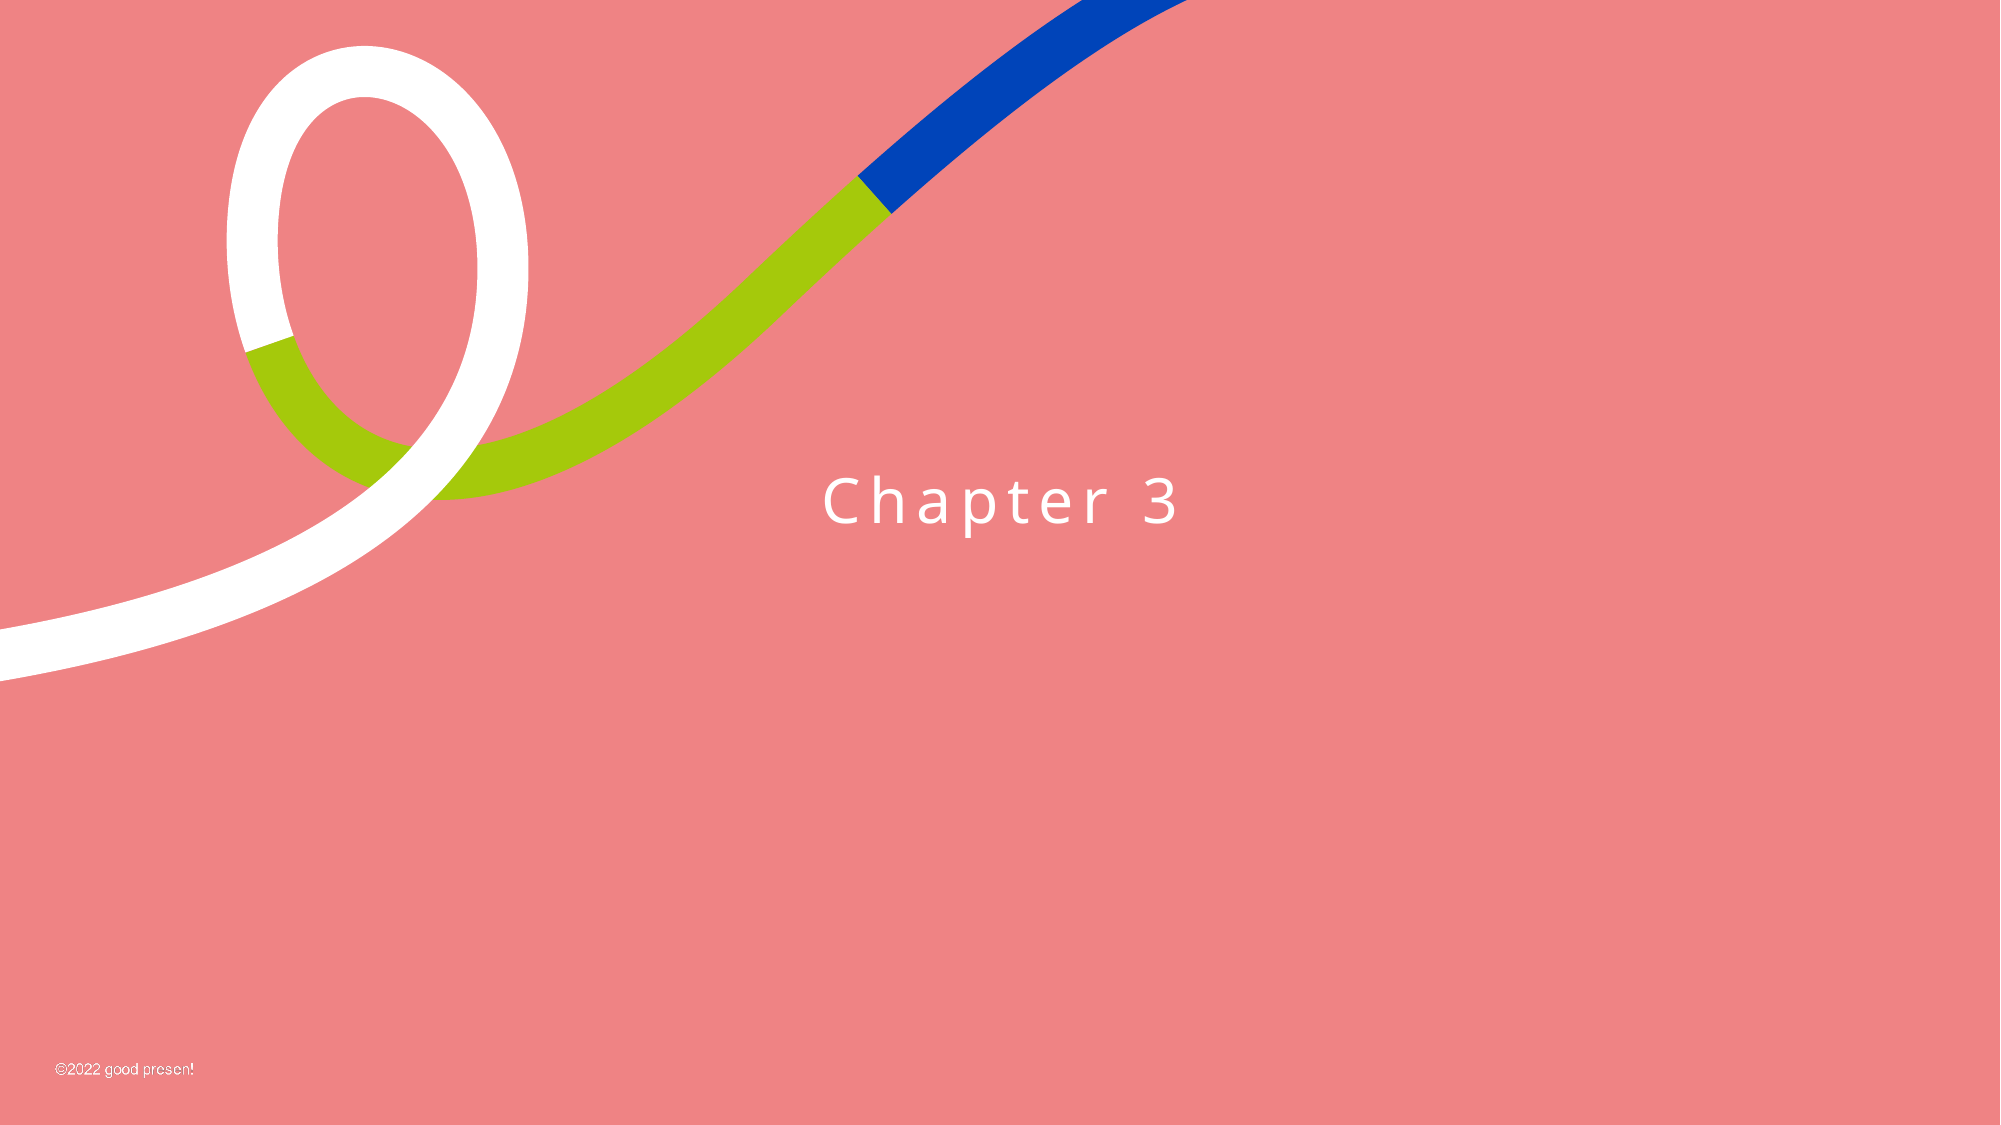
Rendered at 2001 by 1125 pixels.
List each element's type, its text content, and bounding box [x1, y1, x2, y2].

list Chapter 3 [541, 465, 1459, 541]
picture [54, 1060, 200, 1080]
